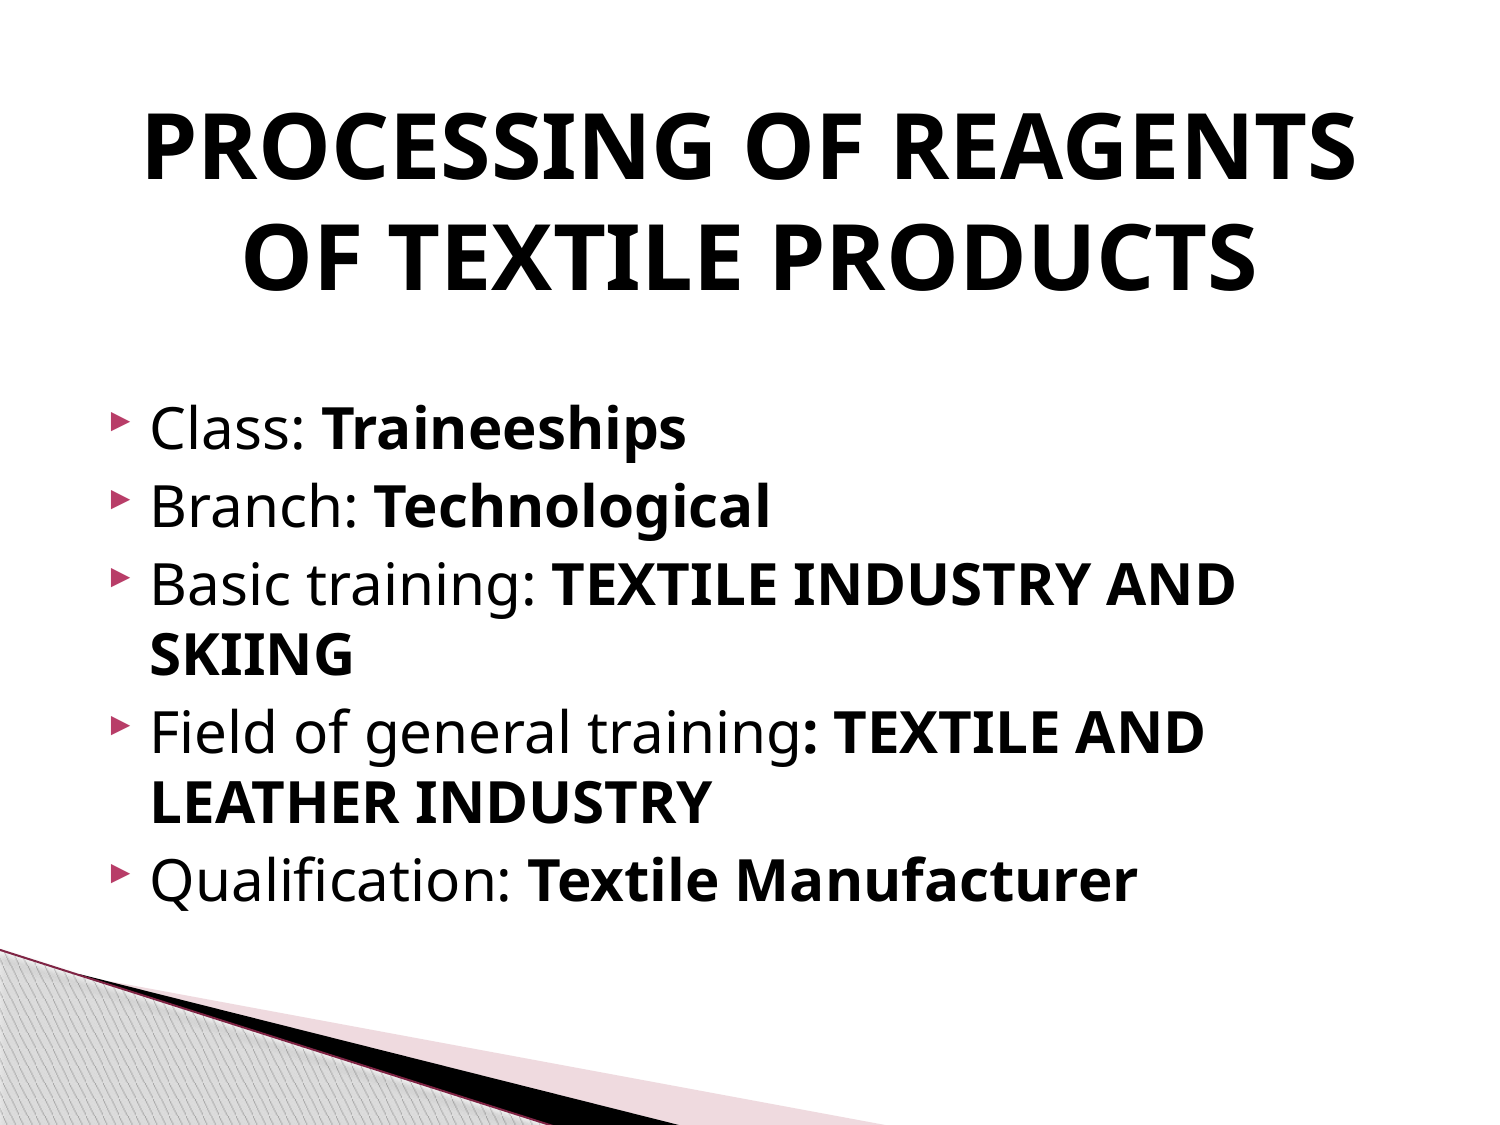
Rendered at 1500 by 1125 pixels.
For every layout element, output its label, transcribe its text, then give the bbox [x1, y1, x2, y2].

title PROCESSING OF REAGENTS OF TEXTILE PRODUCTS [75, 45, 1425, 352]
list Class: Traineeships Branch: Technological Basic training: TEXTILE INDUSTRY AND SKIING Field of general training: TEXTILE AND LEATHER INDUSTRY Qualification: Textile Manufacturer [75, 383, 1425, 1043]
